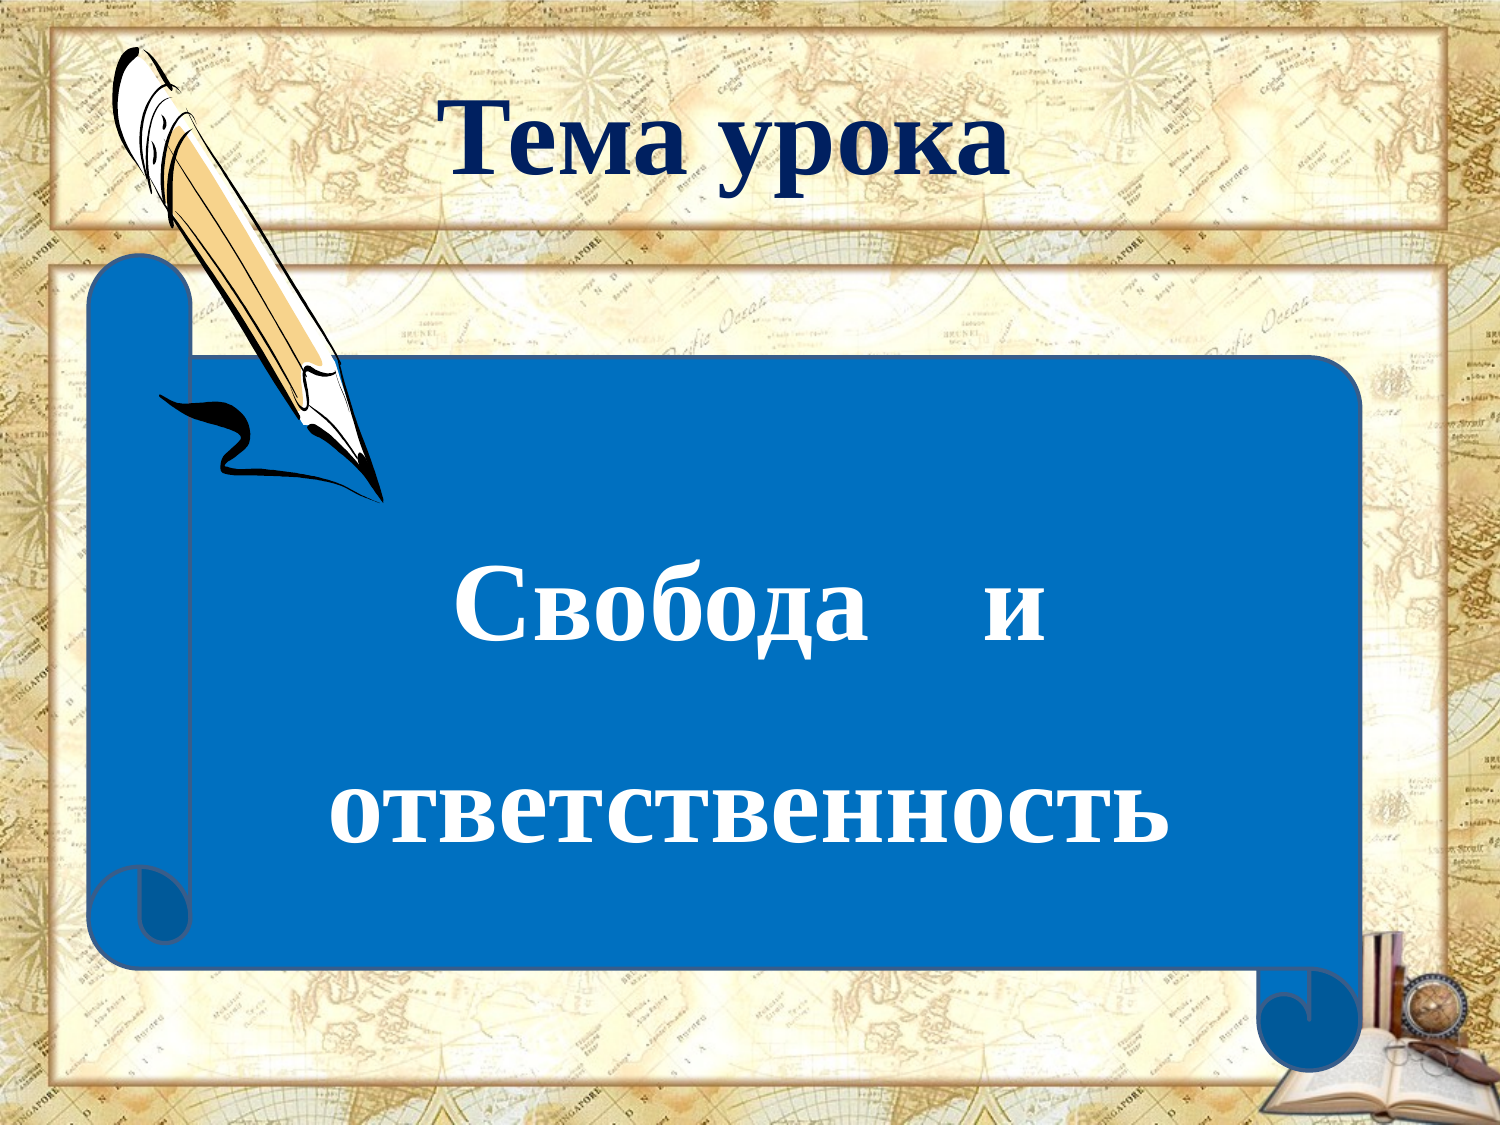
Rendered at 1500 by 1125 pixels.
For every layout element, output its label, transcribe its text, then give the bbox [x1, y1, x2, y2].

text_box Свобода и ответственность [88, 267, 1361, 1071]
text_box Тема урока [389, 54, 1190, 205]
picture [0, 0, 1500, 1125]
